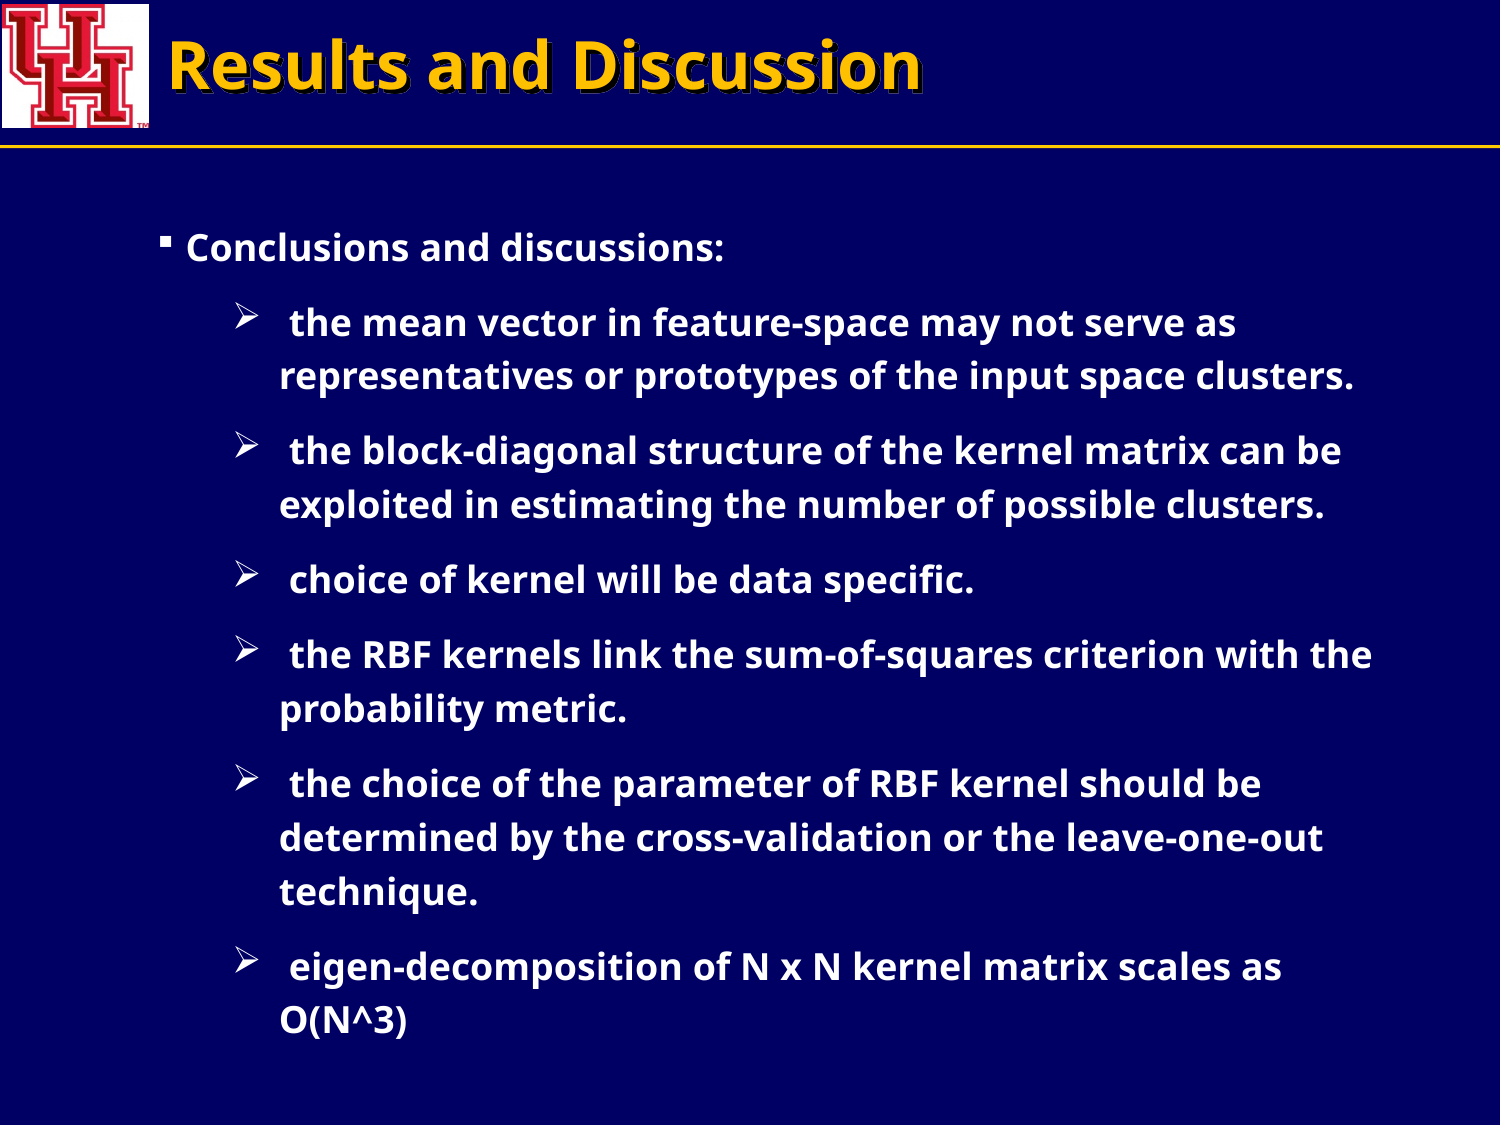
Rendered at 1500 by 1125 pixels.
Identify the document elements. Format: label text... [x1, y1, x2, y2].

text_box Conclusions and discussions: the mean vector in feature-space may not serve as representatives or prototypes of the input space clusters. the block-diagonal structure of the kernel matrix can be exploited in estimating the number of possible clusters. choice of kernel will be data specific. the RBF kernels link the sum-of-squares criterion with the probability metric. the choice of the parameter of RBF kernel should be determined by the cross-validation or the leave-one-out technique. eigen-decomposition of N x N kernel matrix scales as O(N^3) [142, 207, 1411, 1049]
picture [2, 4, 149, 128]
title Results and Discussion [151, 5, 1344, 133]
